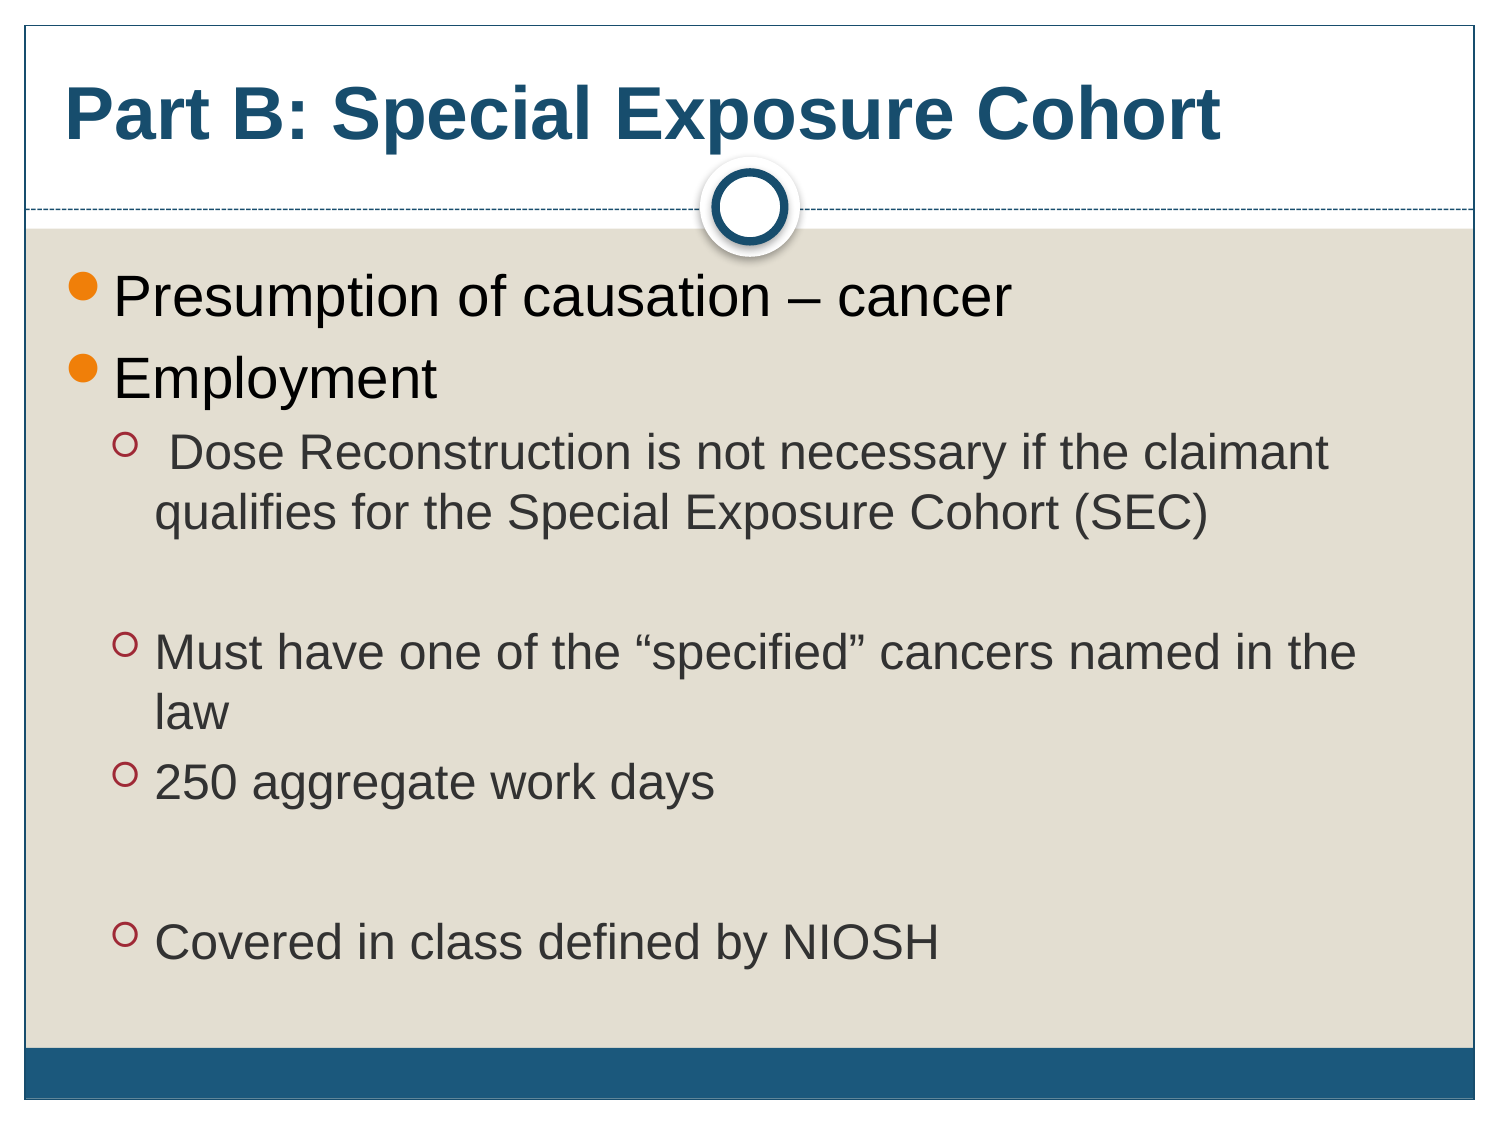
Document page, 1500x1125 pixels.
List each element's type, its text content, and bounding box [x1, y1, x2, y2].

list Presumption of causation – cancer Employment Dose Reconstruction is not necessary if the claimant qualifies for the Special Exposure Cohort (SEC) Must have one of the “specified” cancers named in the law 250 aggregate work days Covered in class defined by NIOSH [49, 250, 1445, 1001]
title Part B: Special Exposure Cohort [49, 37, 1450, 162]
